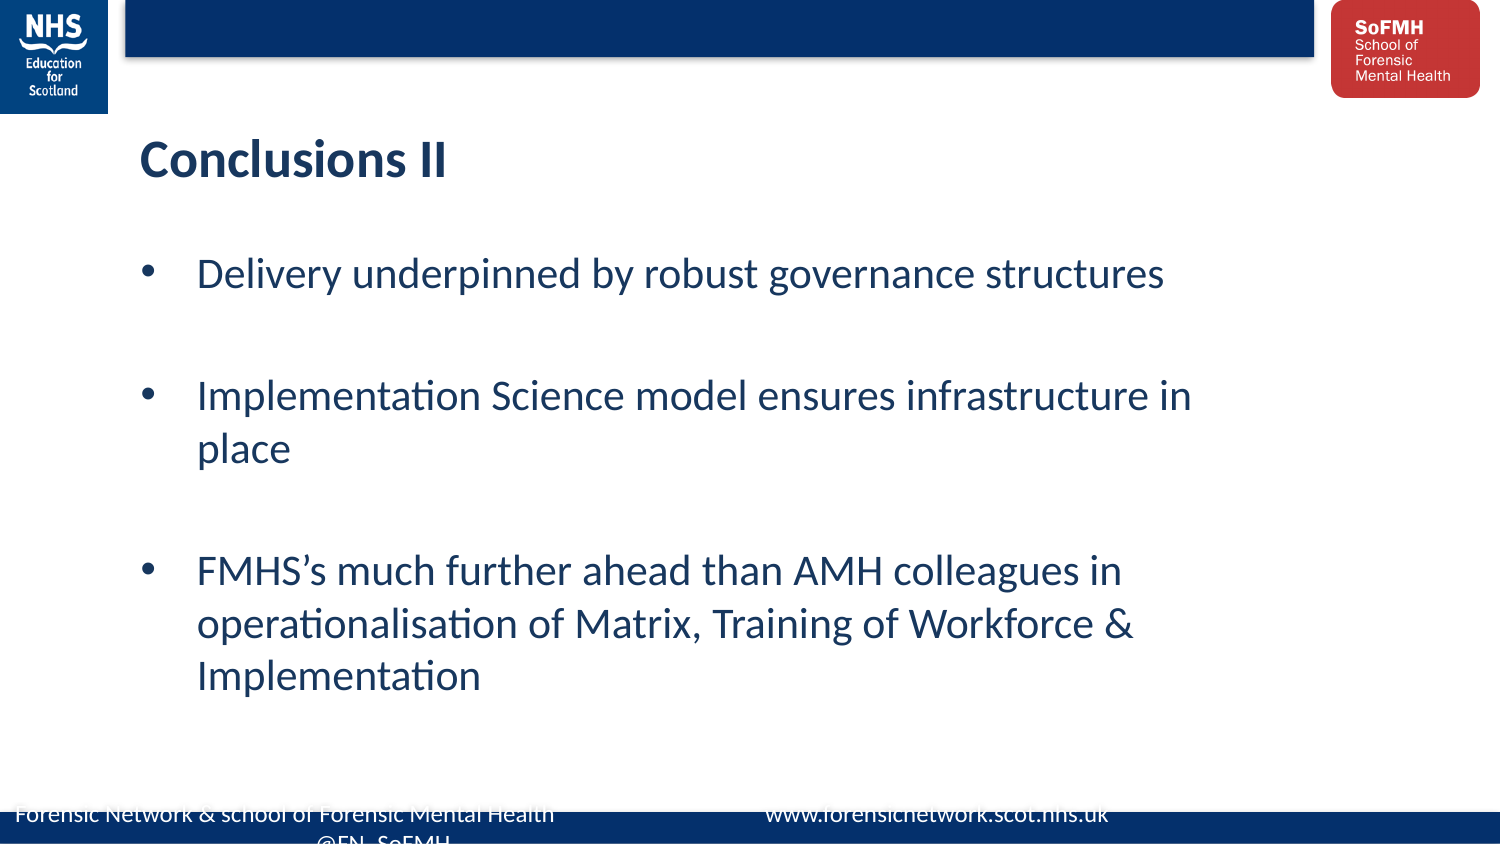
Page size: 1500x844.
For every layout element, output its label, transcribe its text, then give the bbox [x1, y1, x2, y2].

picture [0, 0, 108, 114]
list Delivery underpinned by robust governance structures Implementation Science model ensures infrastructure in place FMHS’s much further ahead than AMH colleagues in operationalisation of Matrix, Training of Workforce & Implementation [125, 236, 1312, 789]
picture [1331, 0, 1480, 98]
title Conclusions II [125, 116, 1312, 202]
